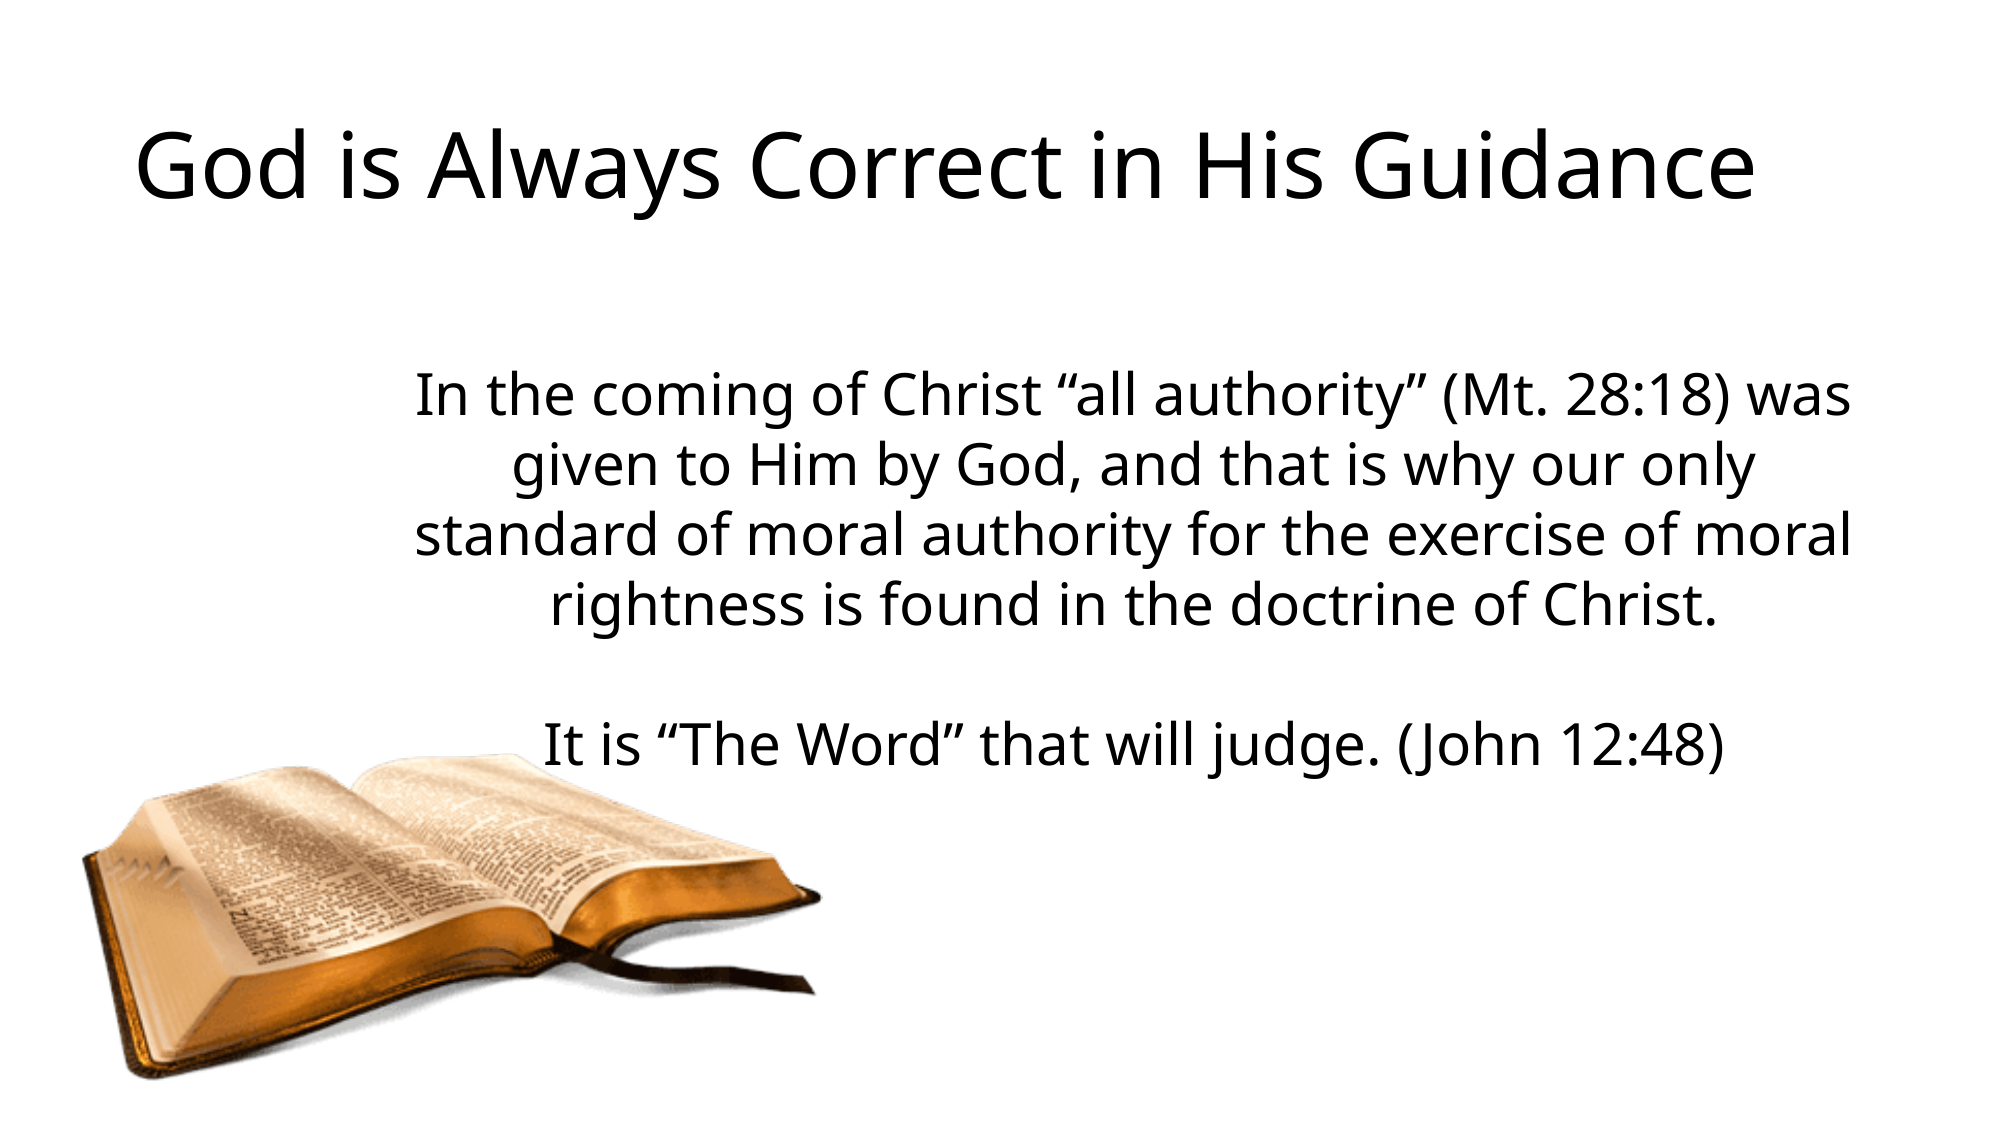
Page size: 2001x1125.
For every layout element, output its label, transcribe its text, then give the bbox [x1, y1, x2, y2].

text_box In the coming of Christ “all authority” (Mt. 28:18) was given to Him by God, and that is why our only standard of moral authority for the exercise of moral rightness is found in the doctrine of Christ. It is “The Word” that will judge. (John 12:48) [379, 349, 1889, 785]
picture [81, 753, 823, 1084]
title God is Always Correct in His Guidance [118, 59, 1863, 278]
